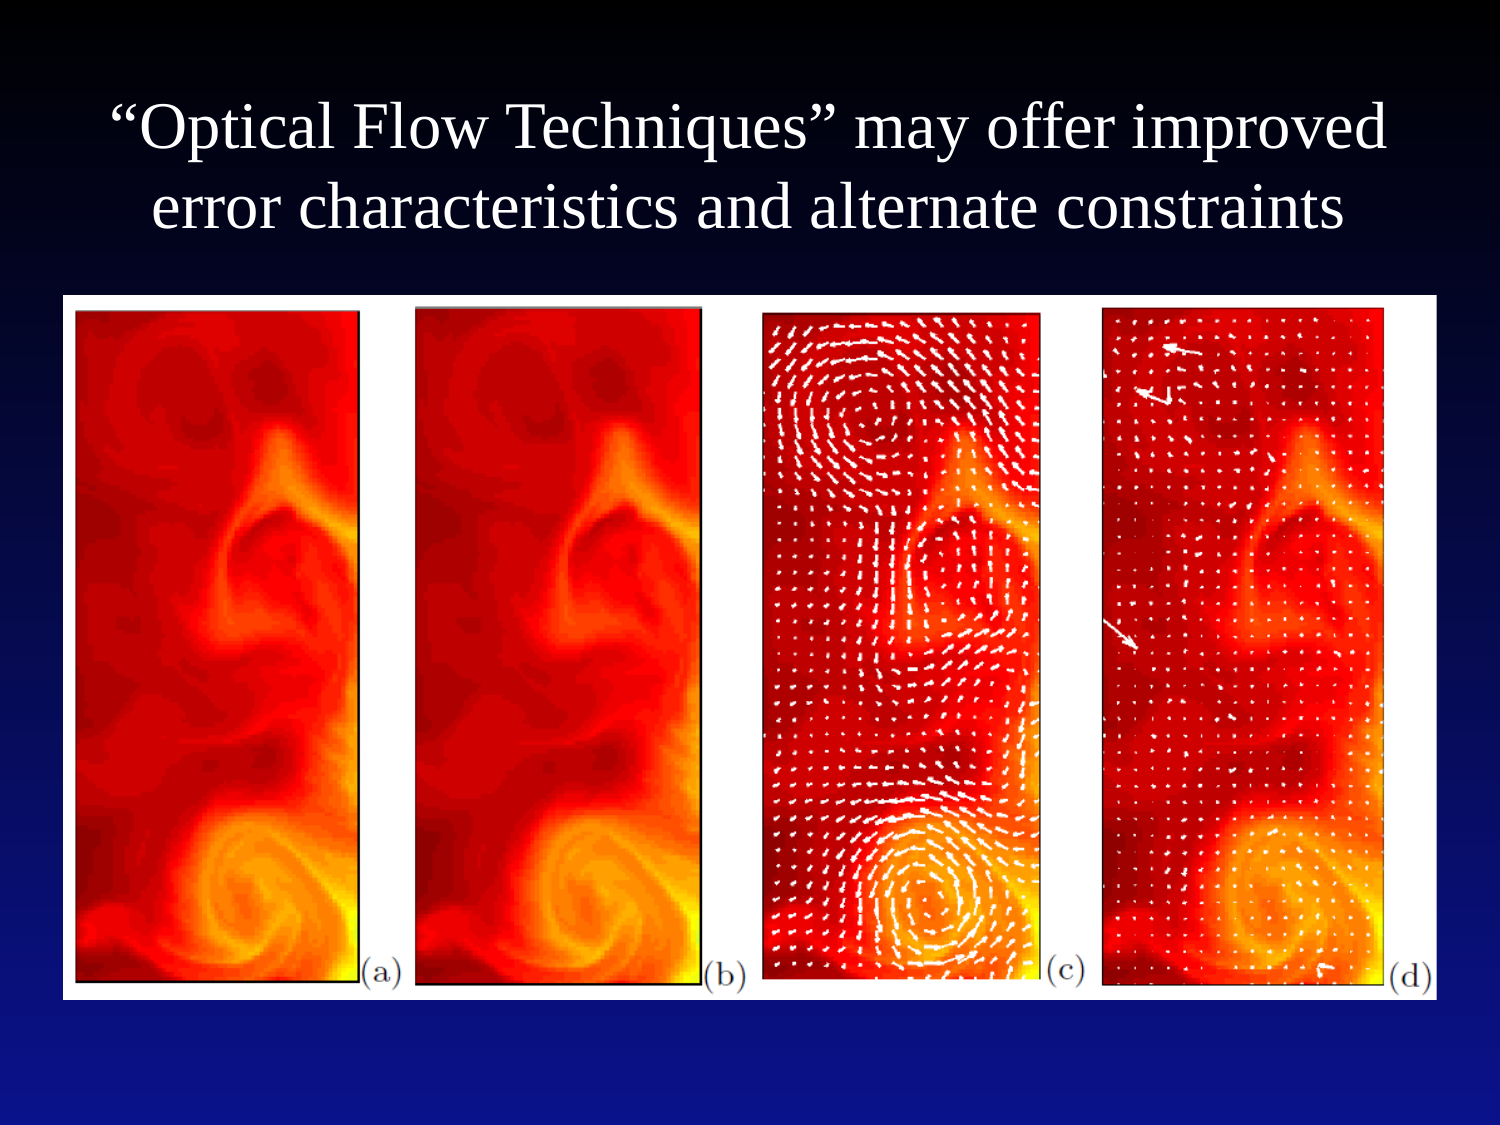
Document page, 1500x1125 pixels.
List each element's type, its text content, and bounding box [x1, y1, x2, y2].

picture [62, 294, 1437, 1001]
text_box “Optical Flow Techniques” may offer improved error characteristics and alternate constraints [37, 74, 1463, 250]
